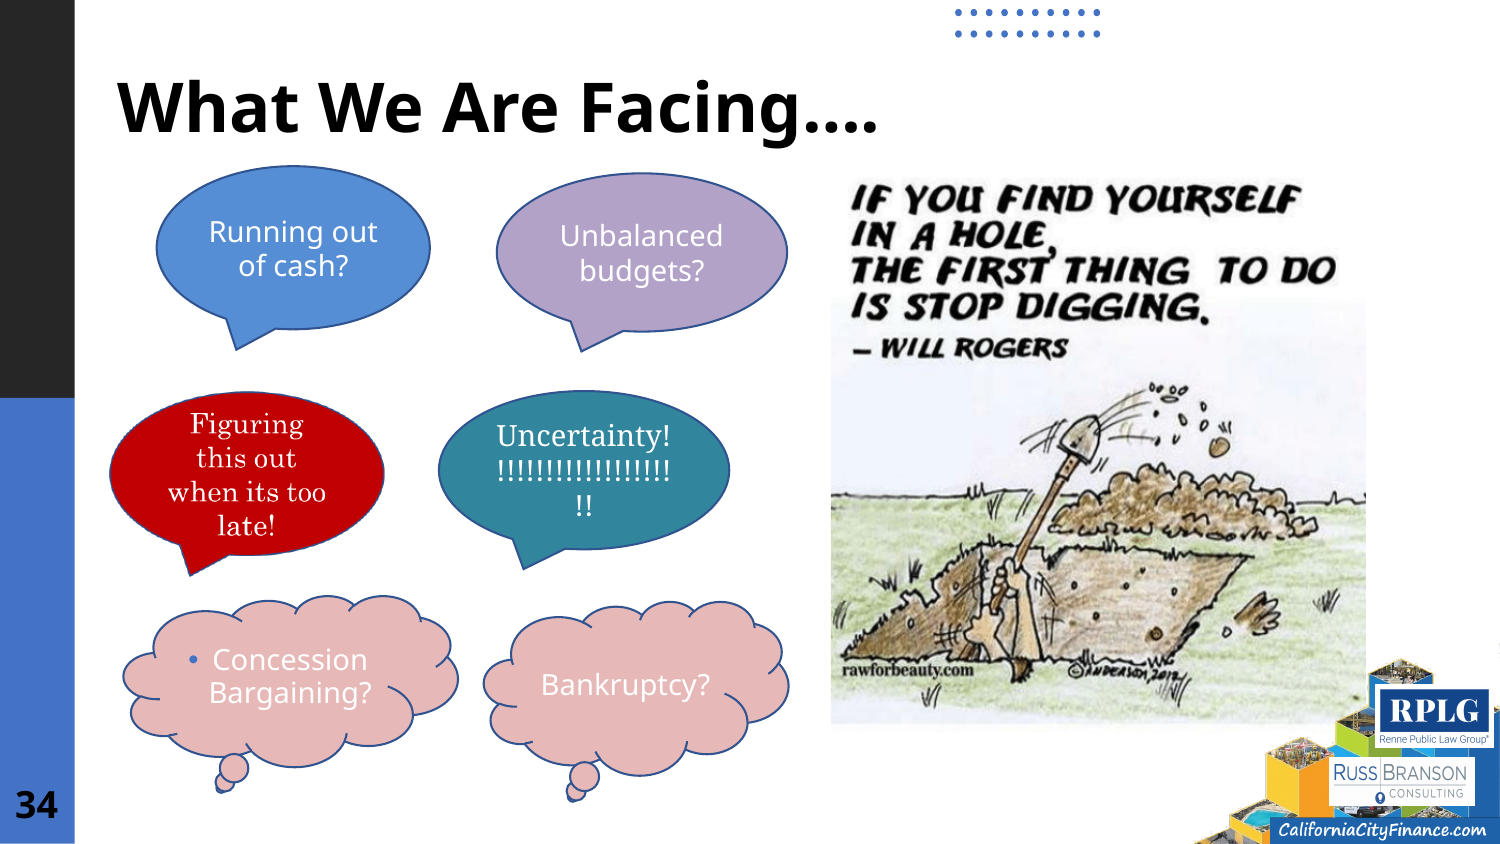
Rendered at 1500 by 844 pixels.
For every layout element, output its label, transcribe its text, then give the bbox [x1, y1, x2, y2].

text_box [0, 0, 75, 397]
picture [830, 158, 1500, 844]
text_box Unbalanced budgets? [496, 173, 788, 352]
title What We Are Facing…. [106, 57, 1443, 153]
text_box [75, 0, 1500, 844]
text_box Concession Bargaining? [123, 596, 459, 793]
text_box [0, 397, 75, 844]
text_box Bankruptcy? [483, 601, 789, 802]
text_box Running out of cash? [156, 166, 430, 350]
text_box 34 [4, 775, 78, 833]
picture [108, 389, 385, 577]
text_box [954, 8, 1101, 38]
text_box Uncertainty!!!!!!!!!!!!!!!!!!!!! [438, 391, 730, 570]
text_box [6, 773, 81, 831]
